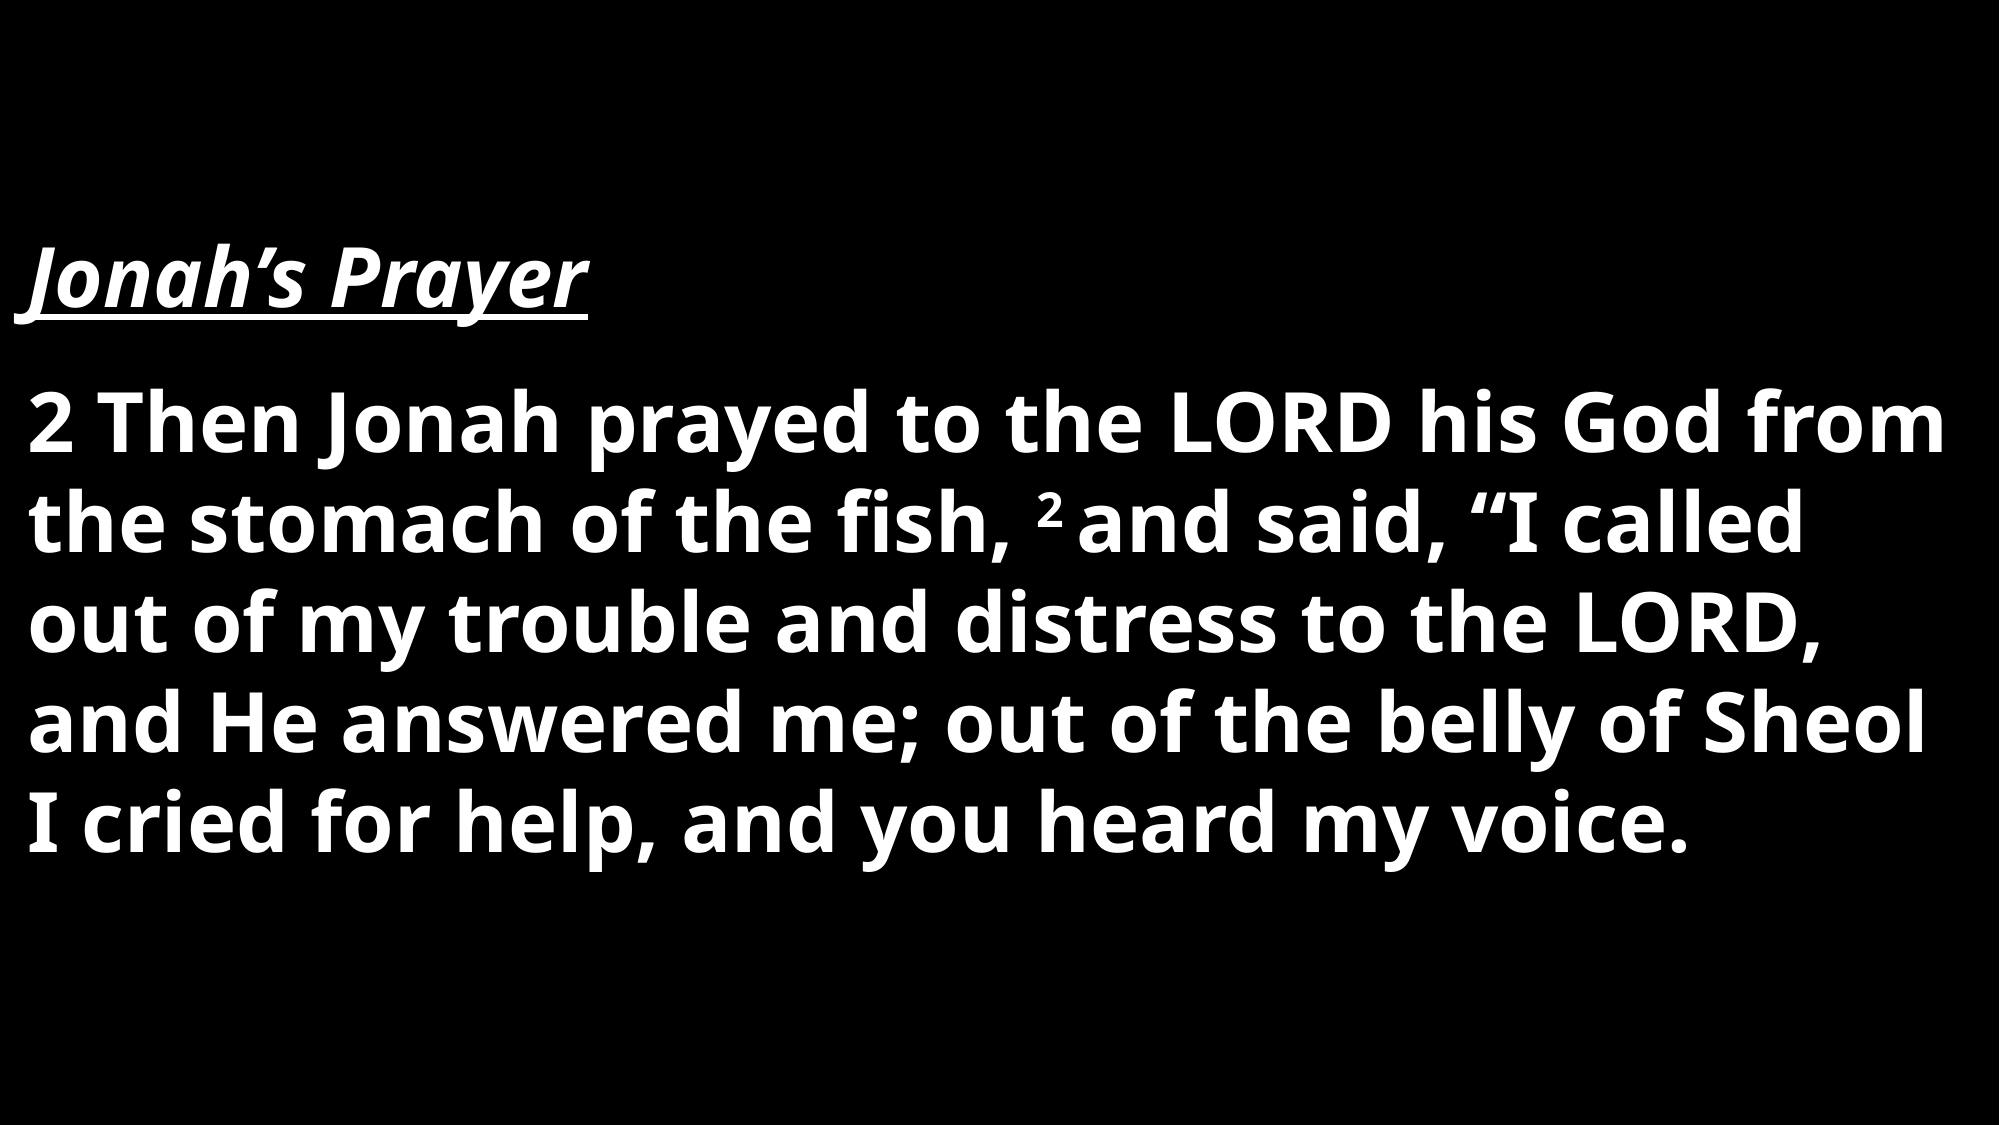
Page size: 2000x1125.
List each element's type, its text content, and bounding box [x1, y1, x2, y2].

text_box Jonah’s Prayer 2 Then Jonah prayed to the Lord his God from the stomach of the fish, 2 and said, “I called out of my trouble and distress to the Lord, and He answered me; out of the belly of Sheol I cried for help, and you heard my voice. [12, 216, 1988, 877]
